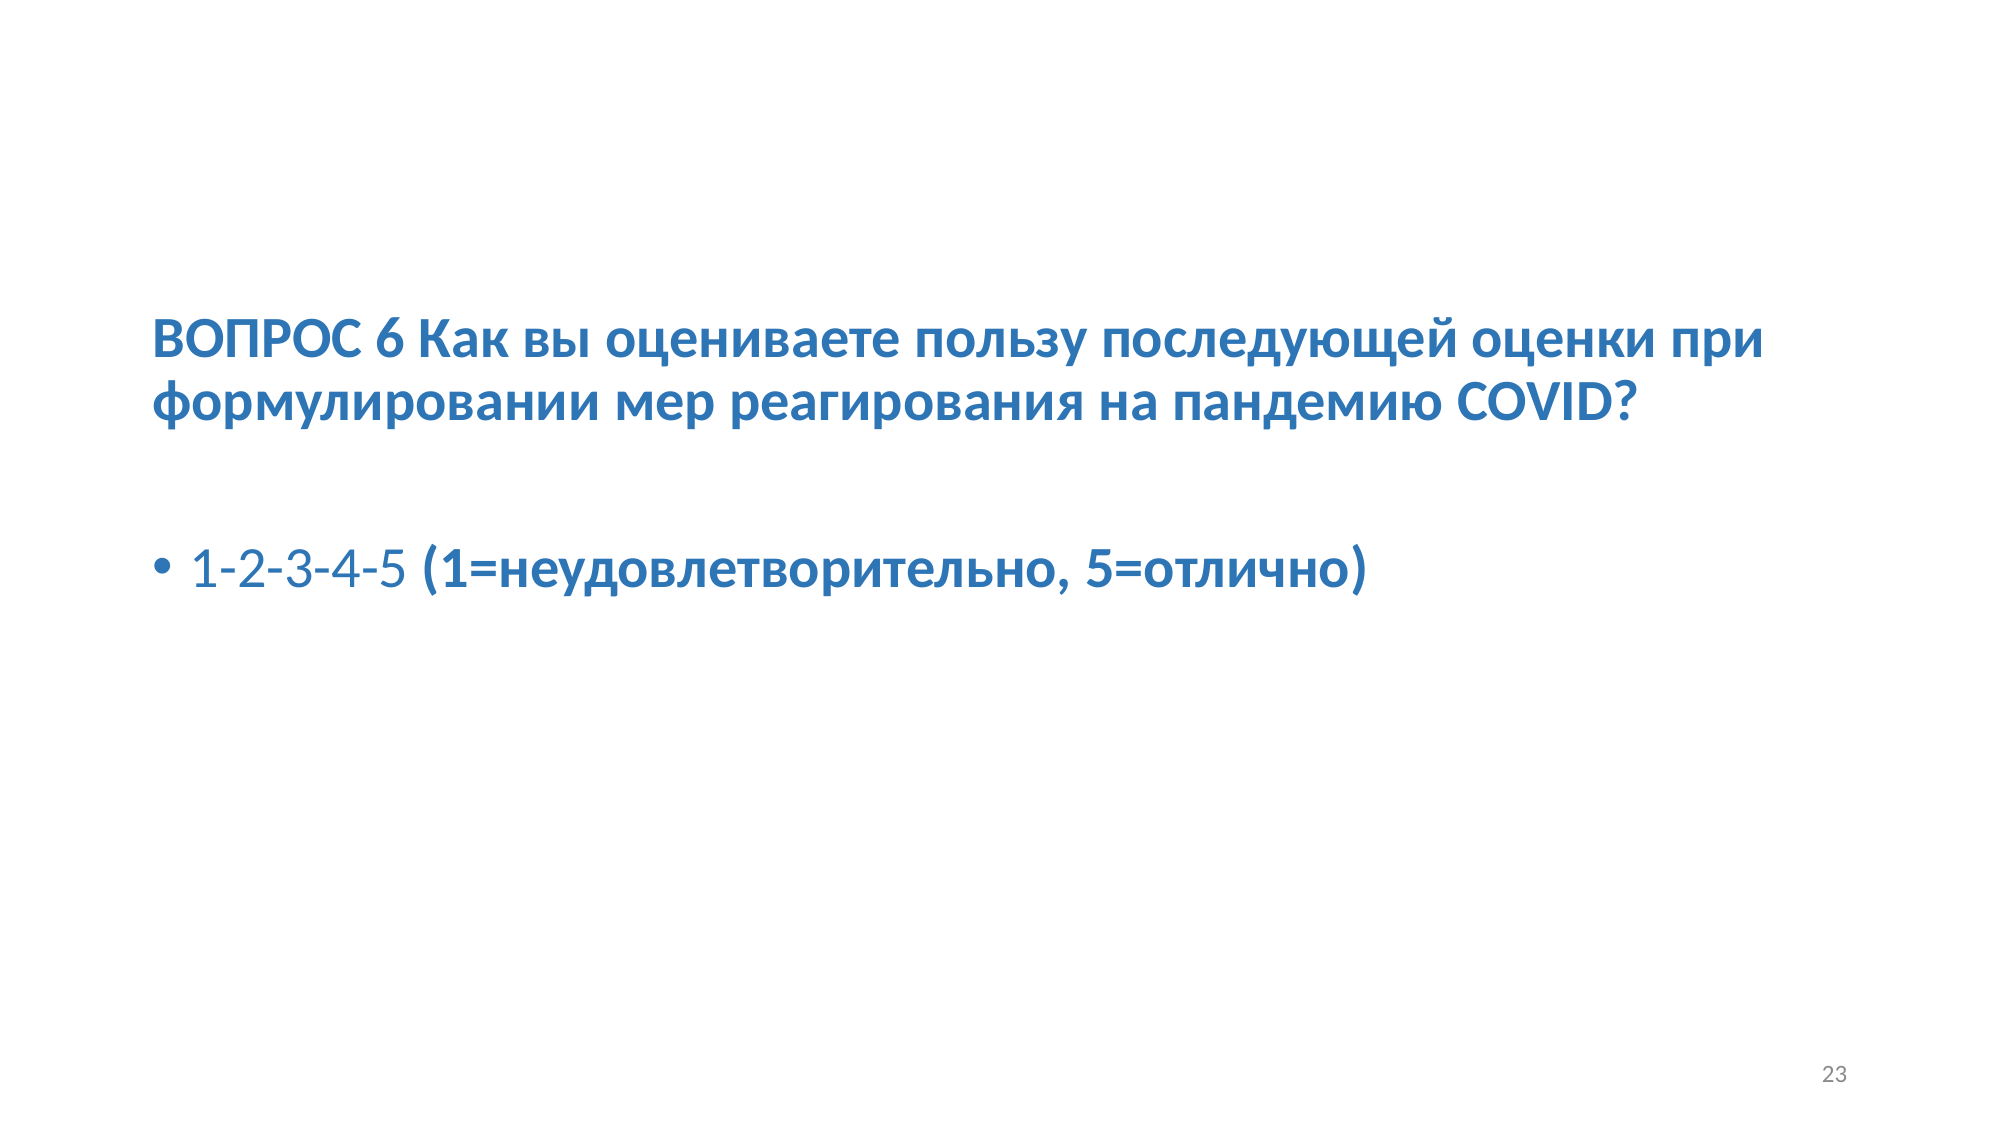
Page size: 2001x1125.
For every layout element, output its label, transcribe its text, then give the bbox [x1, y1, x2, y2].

slide_number 23 [1412, 1042, 1863, 1103]
list ВОПРОС 6 Как вы оцениваете пользу последующей оценки при формулировании мер реагирования на пандемию COVID? 1-2-3-4-5 (1=неудовлетворительно, 5=отлично) [137, 299, 1863, 1014]
